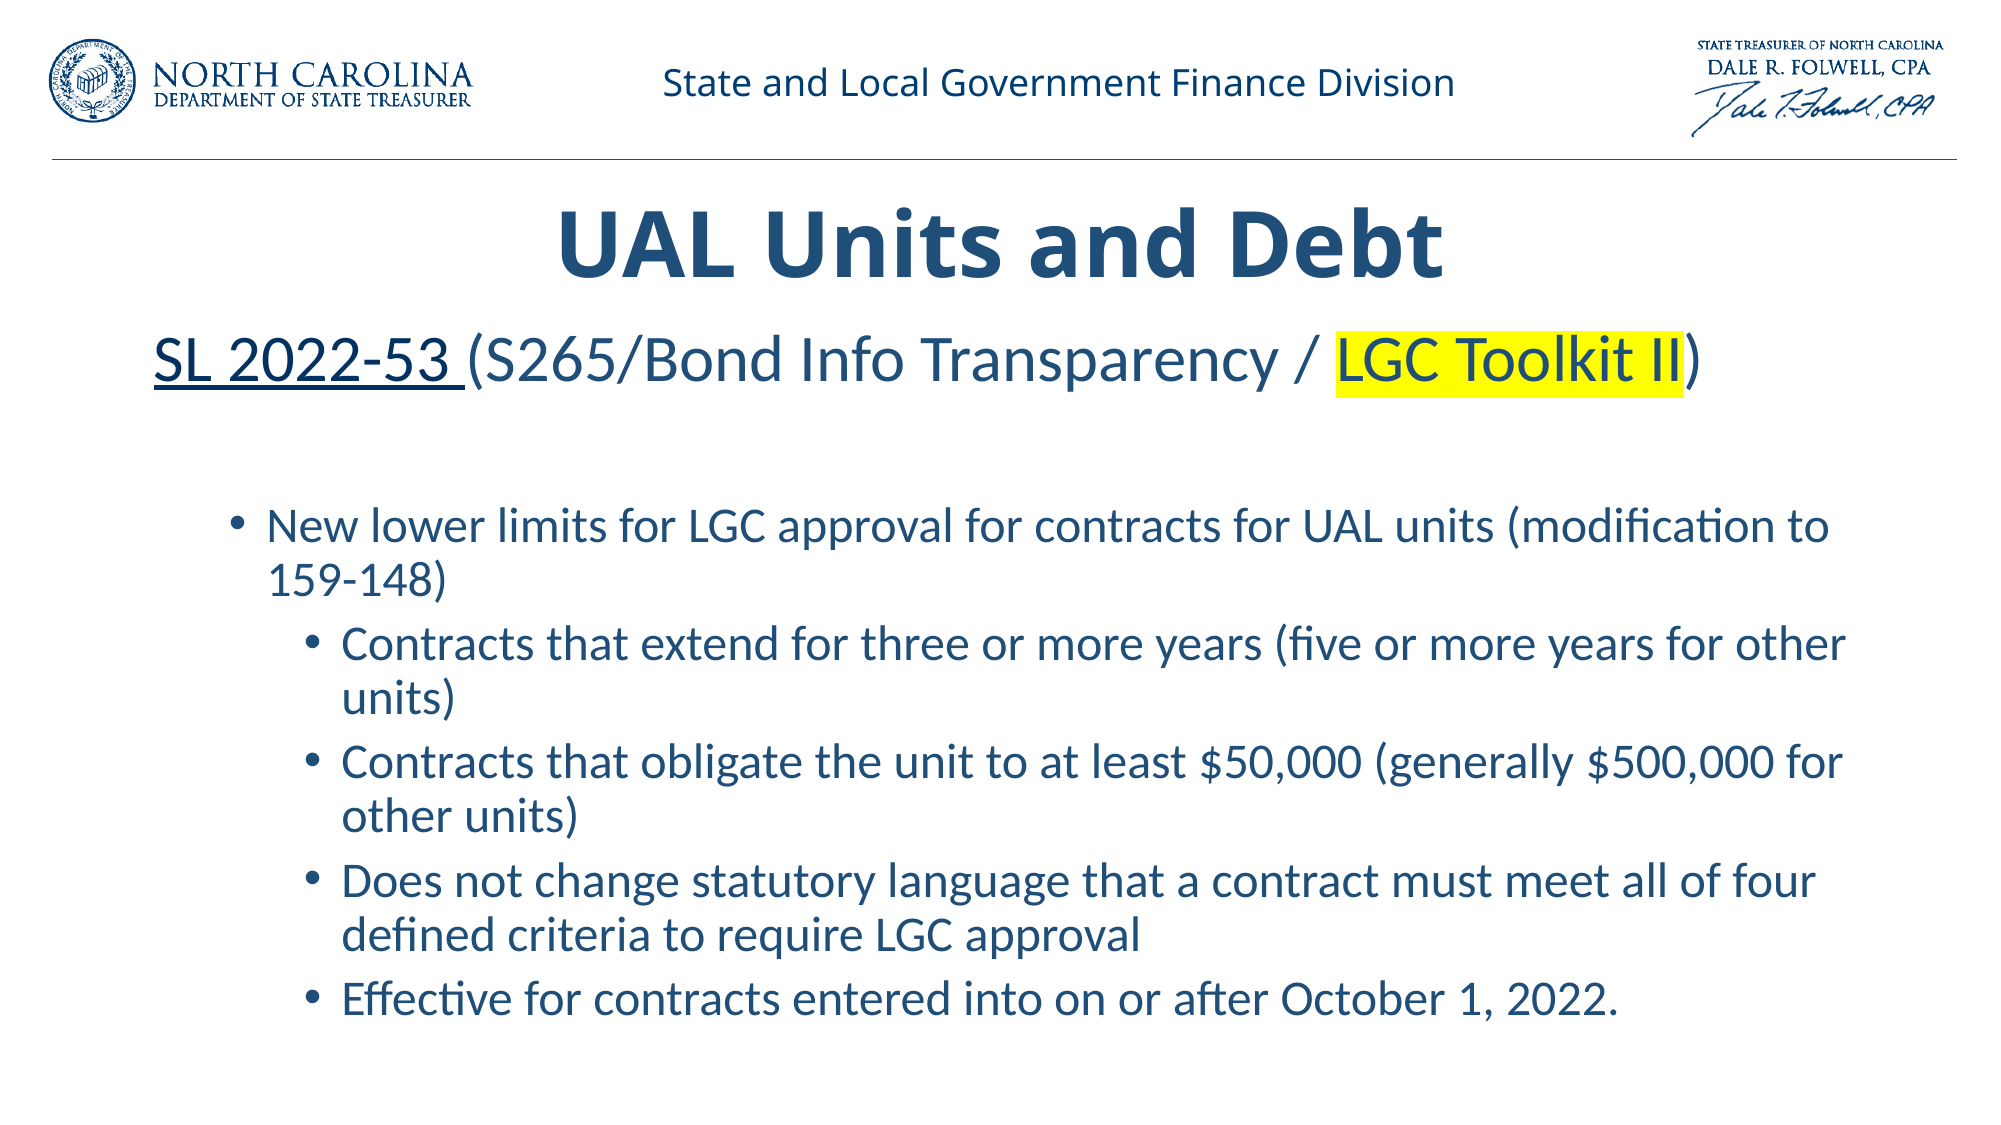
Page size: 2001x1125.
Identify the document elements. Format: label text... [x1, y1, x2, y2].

picture [42, 35, 477, 129]
picture [1641, 25, 1957, 141]
title UAL Units and Debt [118, 139, 1882, 357]
list SL 2022-53 (S265/Bond Info Transparency / LGC Toolkit II) New lower limits for LGC approval for contracts for UAL units (modification to 159-148) Contracts that extend for three or more years (five or more years for other units) Contracts that obligate the unit to at least $50,000 (generally $500,000 for other units) Does not change statutory language that a contract must meet all of four defined criteria to require LGC approval Effective for contracts entered into on or after October 1, 2022. [138, 316, 1882, 1125]
